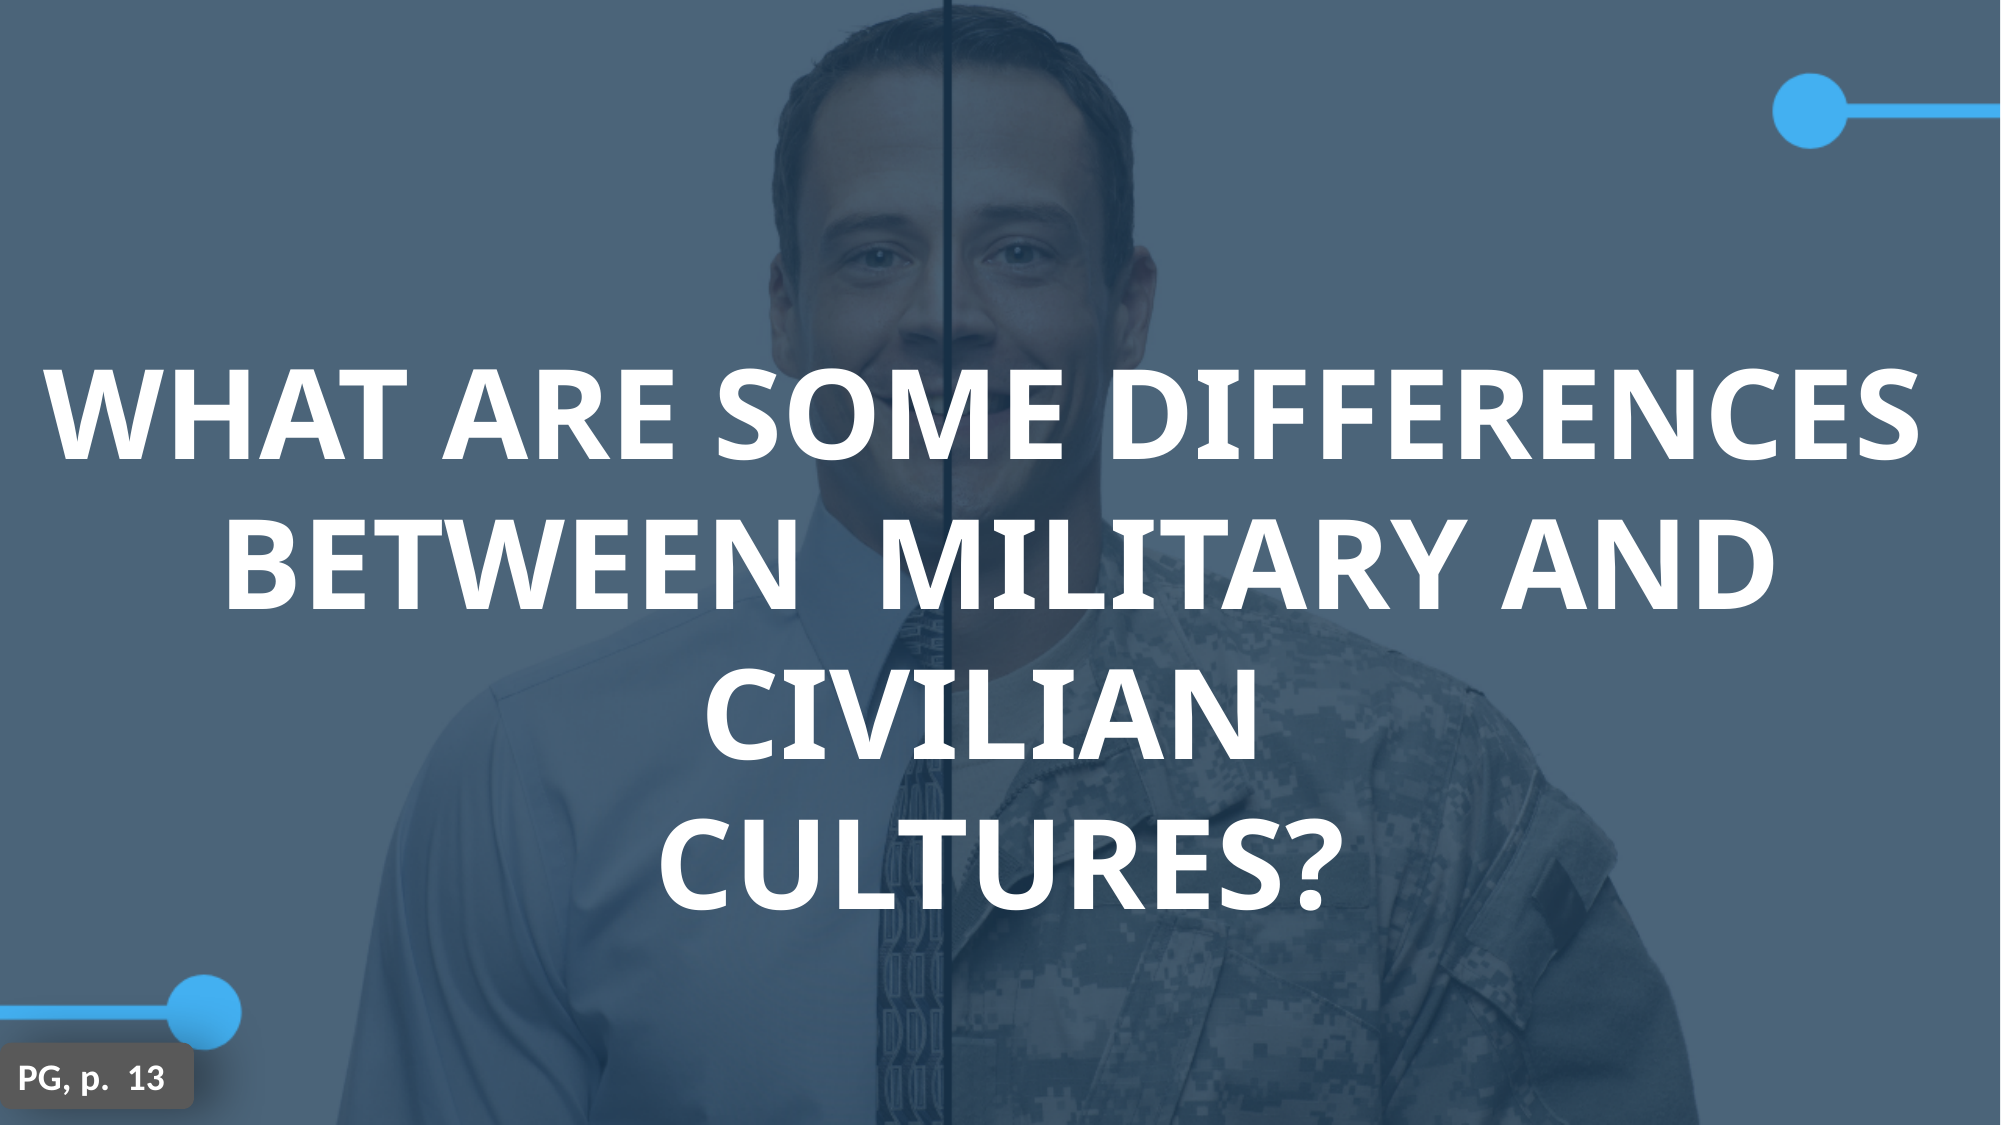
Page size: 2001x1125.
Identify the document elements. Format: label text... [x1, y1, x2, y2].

text_box WHAT ARE SOME differences between MILITARY and CIVILIAN CULTUREs? [0, 327, 2000, 943]
picture [0, 0, 2001, 1125]
text_box PG, p. 13 [0, 1042, 194, 1110]
